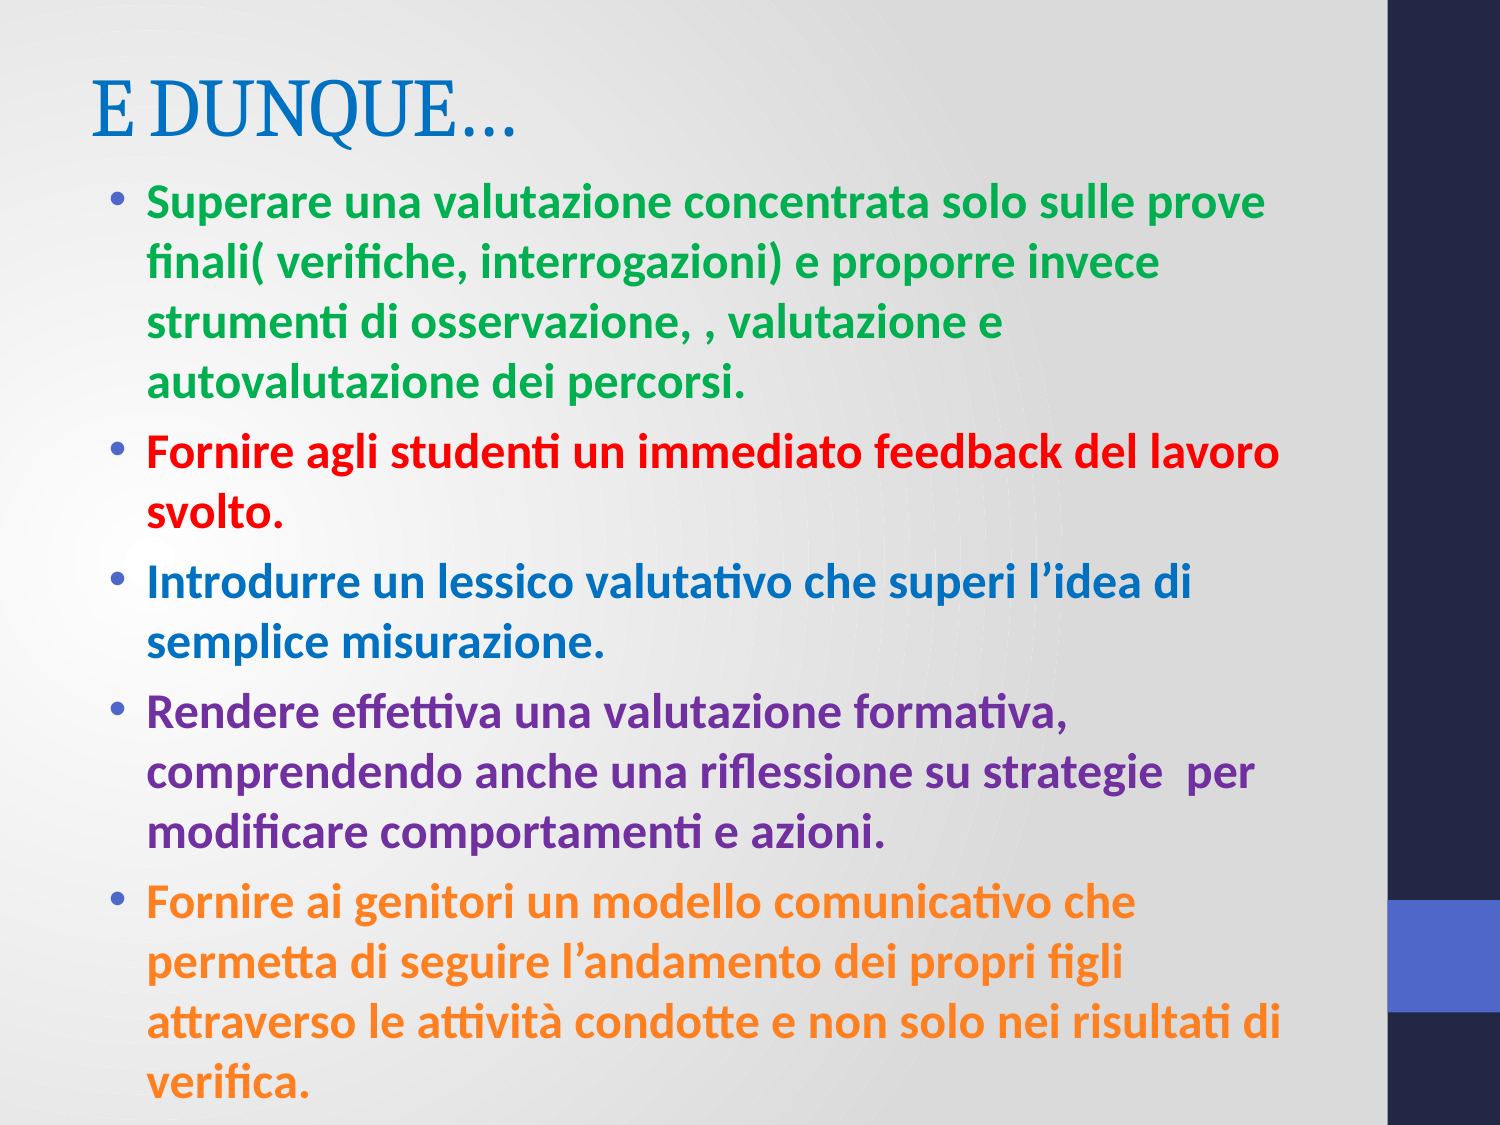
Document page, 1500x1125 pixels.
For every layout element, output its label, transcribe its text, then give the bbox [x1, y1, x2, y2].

list Superare una valutazione concentrata solo sulle prove finali( verifiche, interrogazioni) e proporre invece strumenti di osservazione, , valutazione e autovalutazione dei percorsi. Fornire agli studenti un immediato feedback del lavoro svolto. Introdurre un lessico valutativo che superi l’idea di semplice misurazione. Rendere effettiva una valutazione formativa, comprendendo anche una riflessione su strategie per modificare comportamenti e azioni. Fornire ai genitori un modello comunicativo che permetta di seguire l’andamento dei propri figli attraverso le attività condotte e non solo nei risultati di verifica. [75, 160, 1325, 1106]
title E DUNQUE… [75, 45, 1325, 160]
